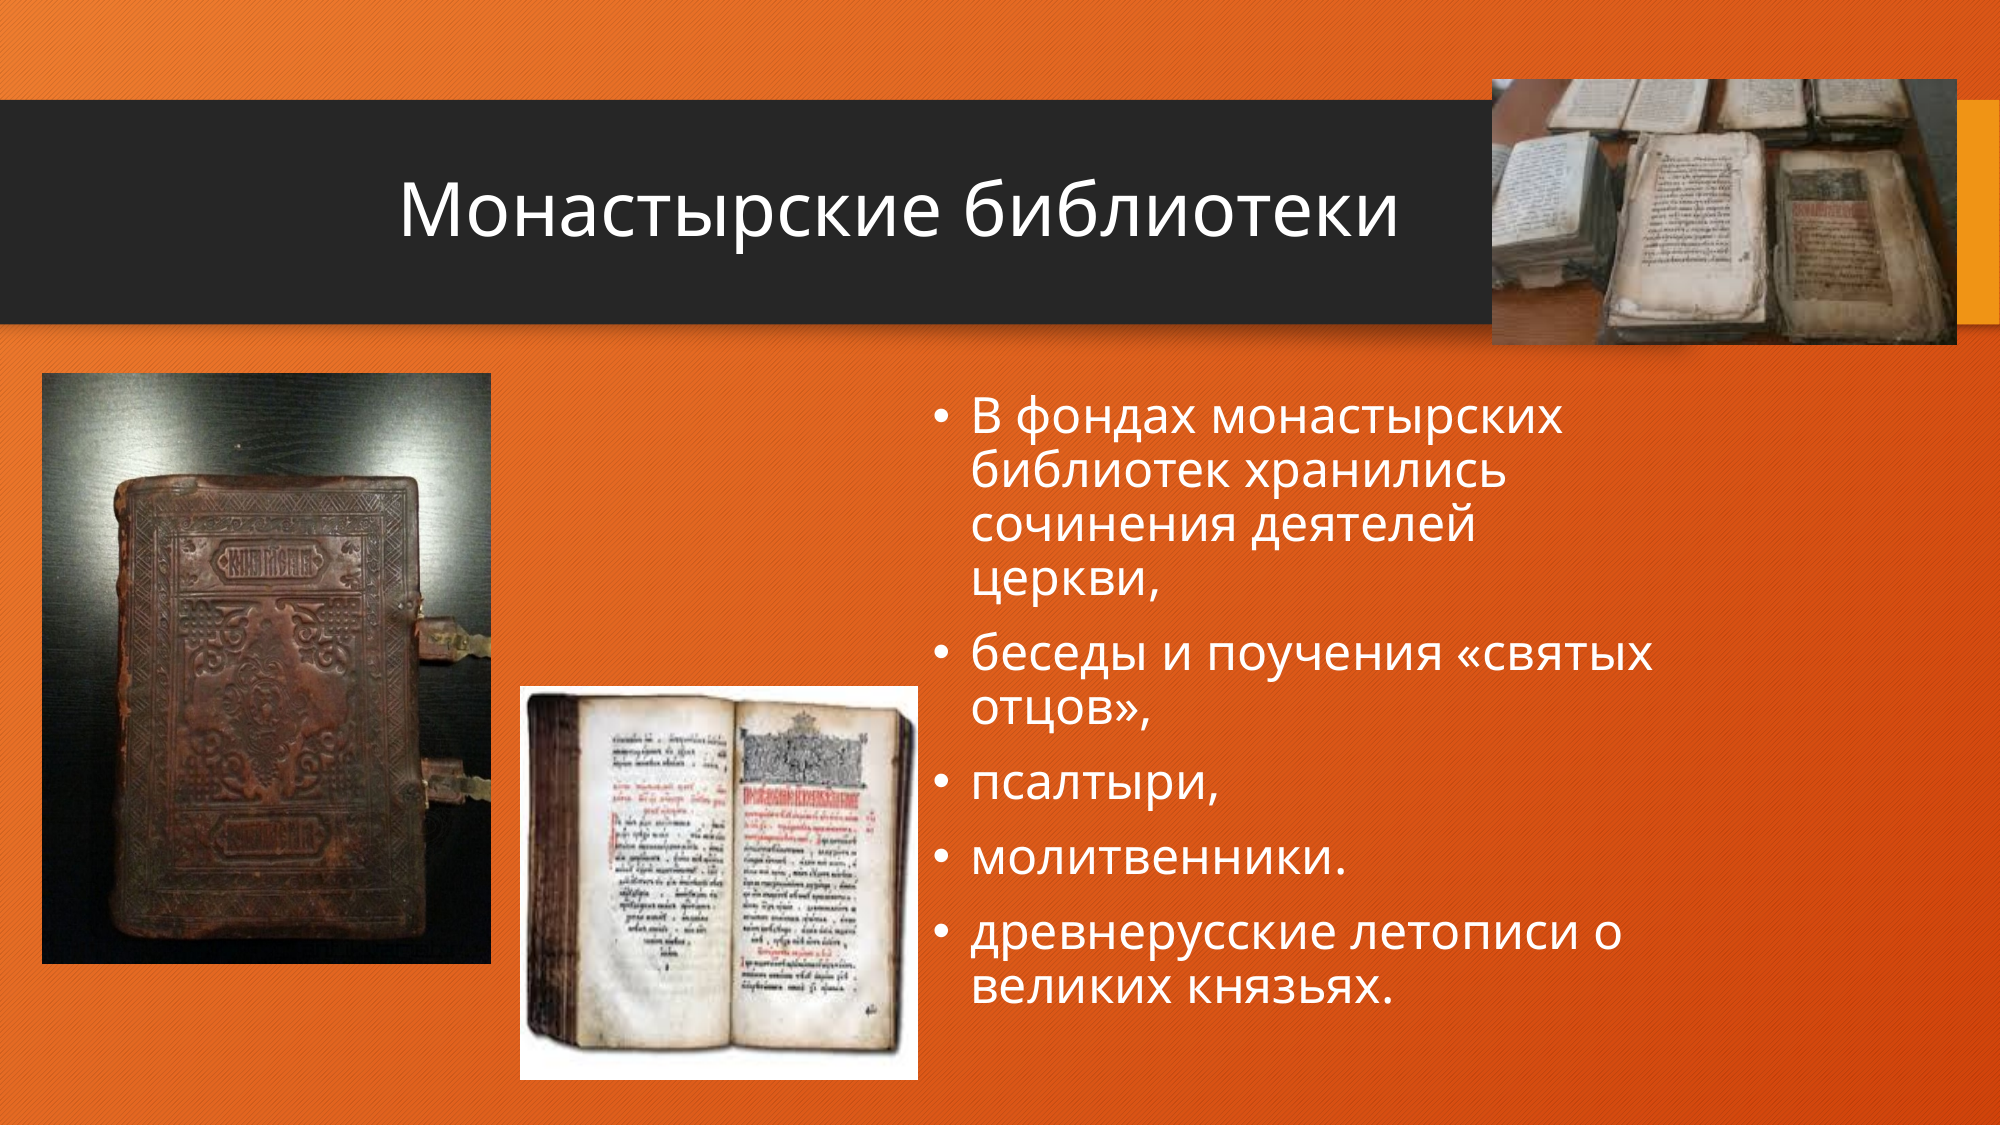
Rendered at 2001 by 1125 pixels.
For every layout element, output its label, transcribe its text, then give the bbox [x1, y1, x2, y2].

picture [0, 79, 2000, 376]
title Монастырские библиотеки [111, 123, 1492, 301]
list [42, 372, 491, 964]
picture [520, 686, 918, 1081]
list В фондах монастырских библиотек хранились сочинения деятелей церкви, беседы и поучения «святых отцов», псалтыри, молитвенники. древнерусские летописи о великих князьях. [917, 383, 1689, 974]
